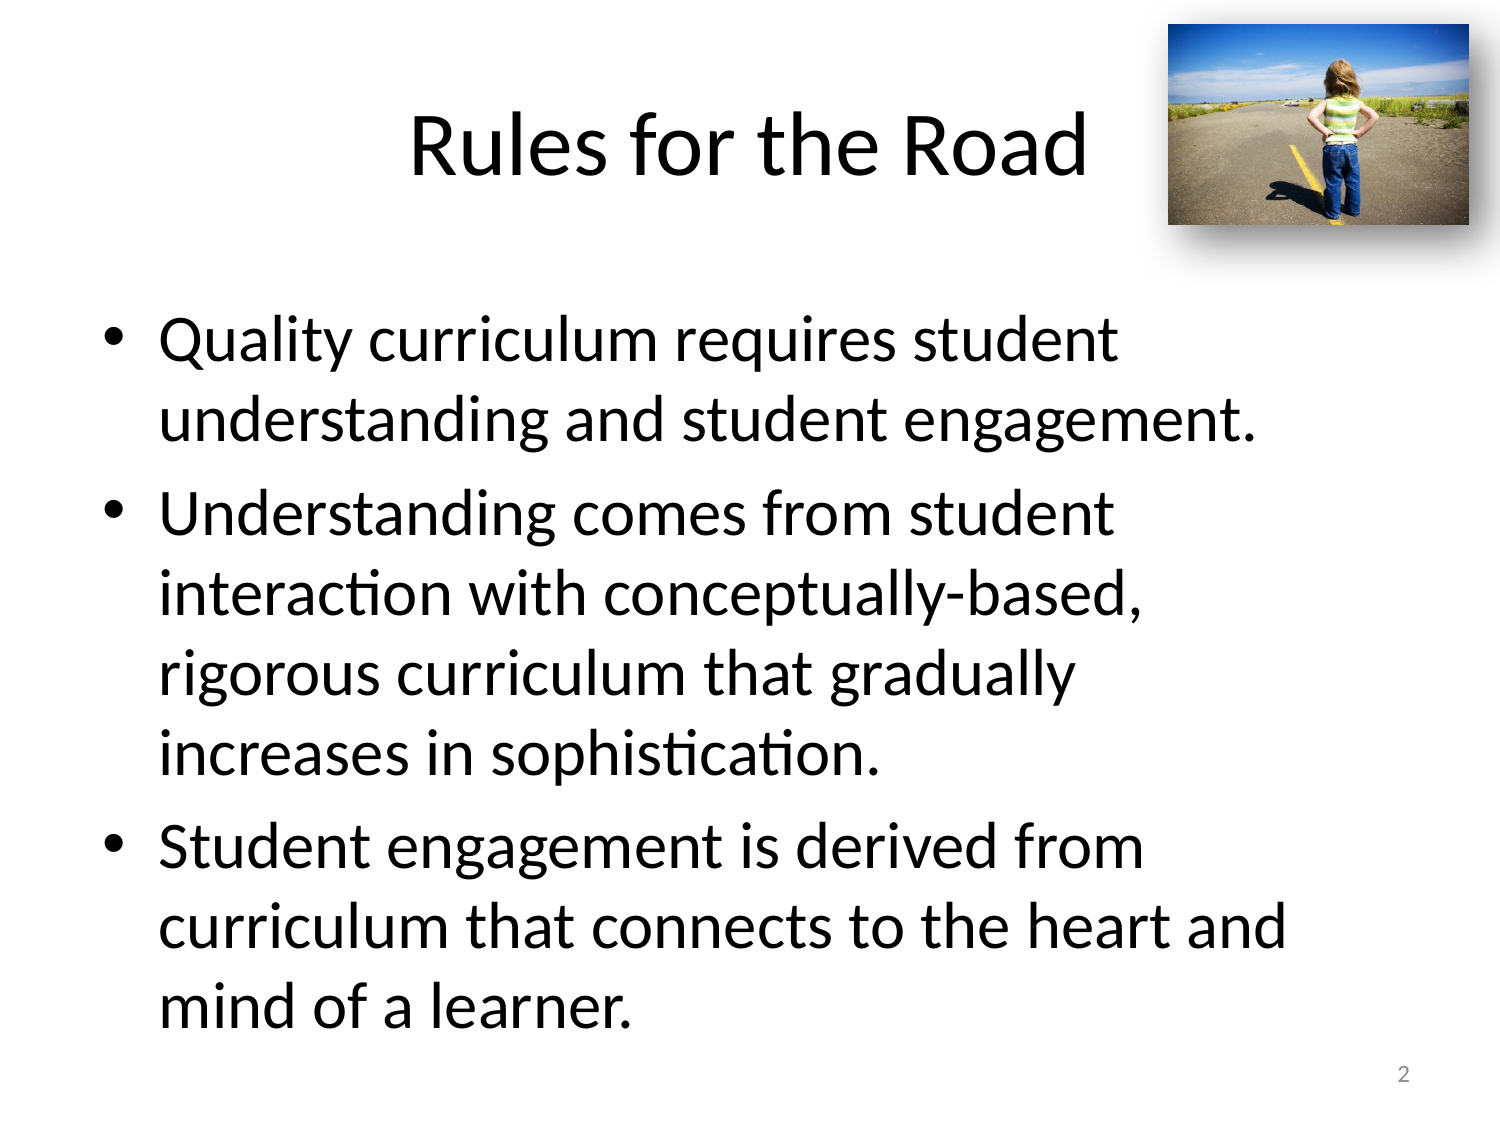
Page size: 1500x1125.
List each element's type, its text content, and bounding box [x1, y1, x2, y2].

list Quality curriculum requires student understanding and student engagement. Understanding comes from student interaction with conceptually-based, rigorous curriculum that gradually increases in sophistication. Student engagement is derived from curriculum that connects to the heart and mind of a learner. [87, 287, 1338, 1063]
picture [1168, 24, 1469, 226]
slide_number 2 [1074, 1042, 1425, 1103]
title Rules for the Road [75, 45, 1155, 233]
